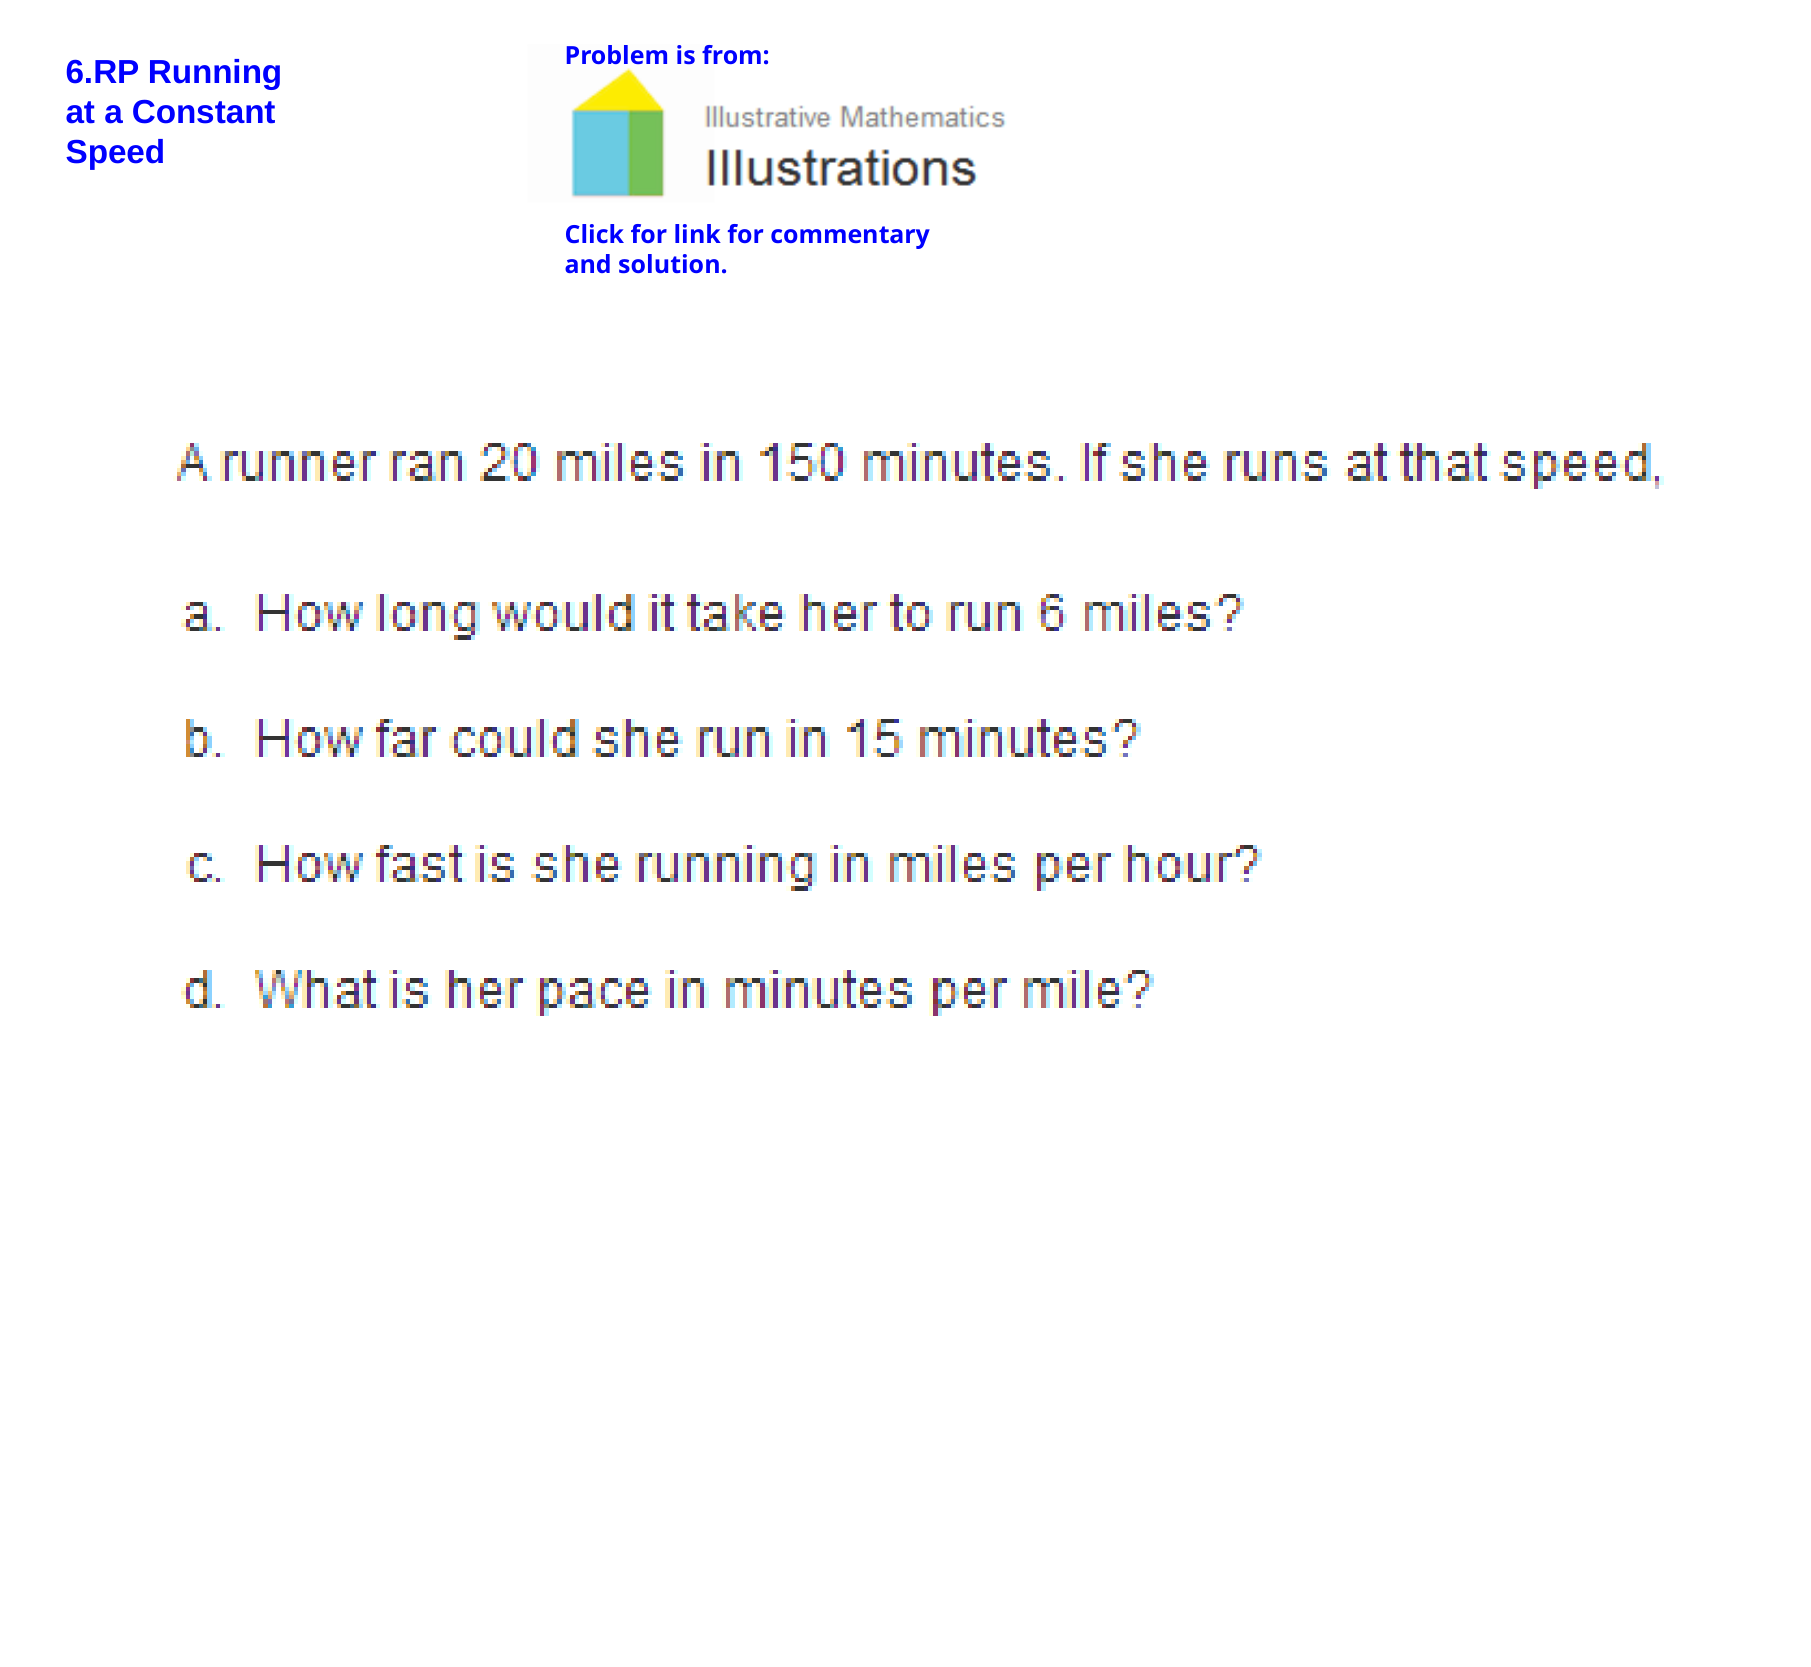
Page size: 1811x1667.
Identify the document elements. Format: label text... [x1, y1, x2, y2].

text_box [513, 31, 1056, 290]
picture [117, 409, 1742, 1071]
text_box 6.RP Running at a Constant Speed [49, 42, 310, 178]
